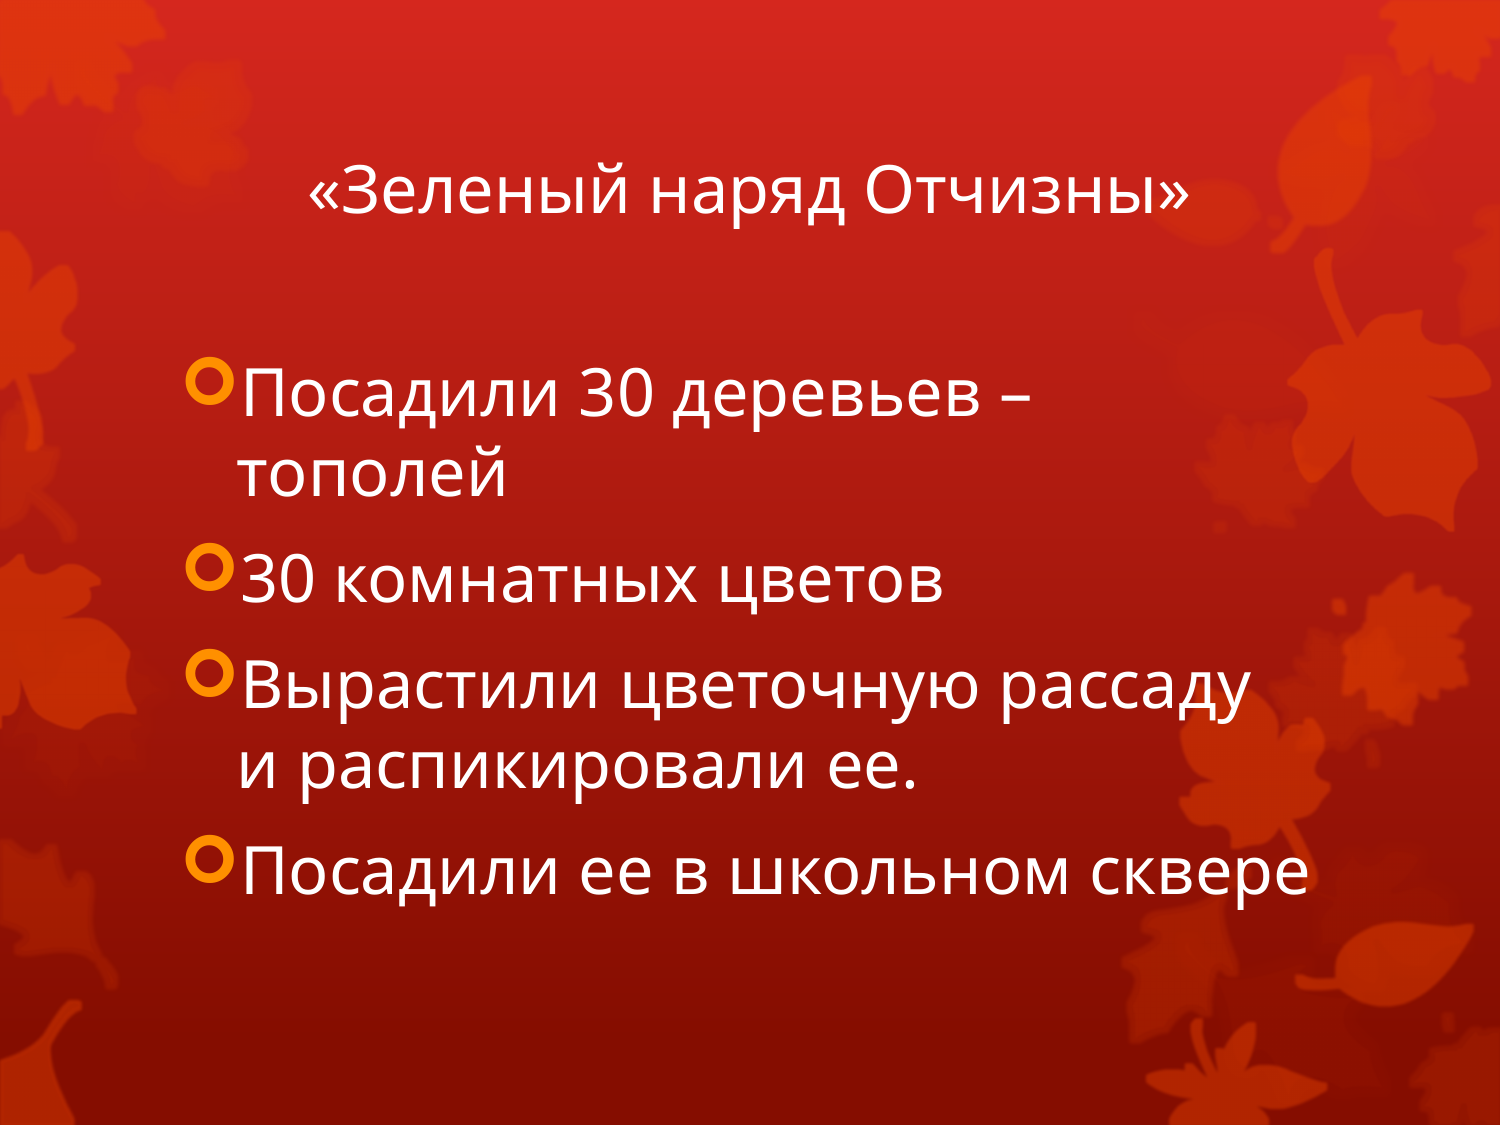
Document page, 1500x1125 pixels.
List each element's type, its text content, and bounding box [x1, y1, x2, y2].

list Посадили 30 деревьев – тополей 30 комнатных цветов Вырастили цветочную рассаду и распикировали ее. Посадили ее в школьном сквере [165, 296, 1335, 962]
title «Зеленый наряд Отчизны» [165, 110, 1335, 263]
